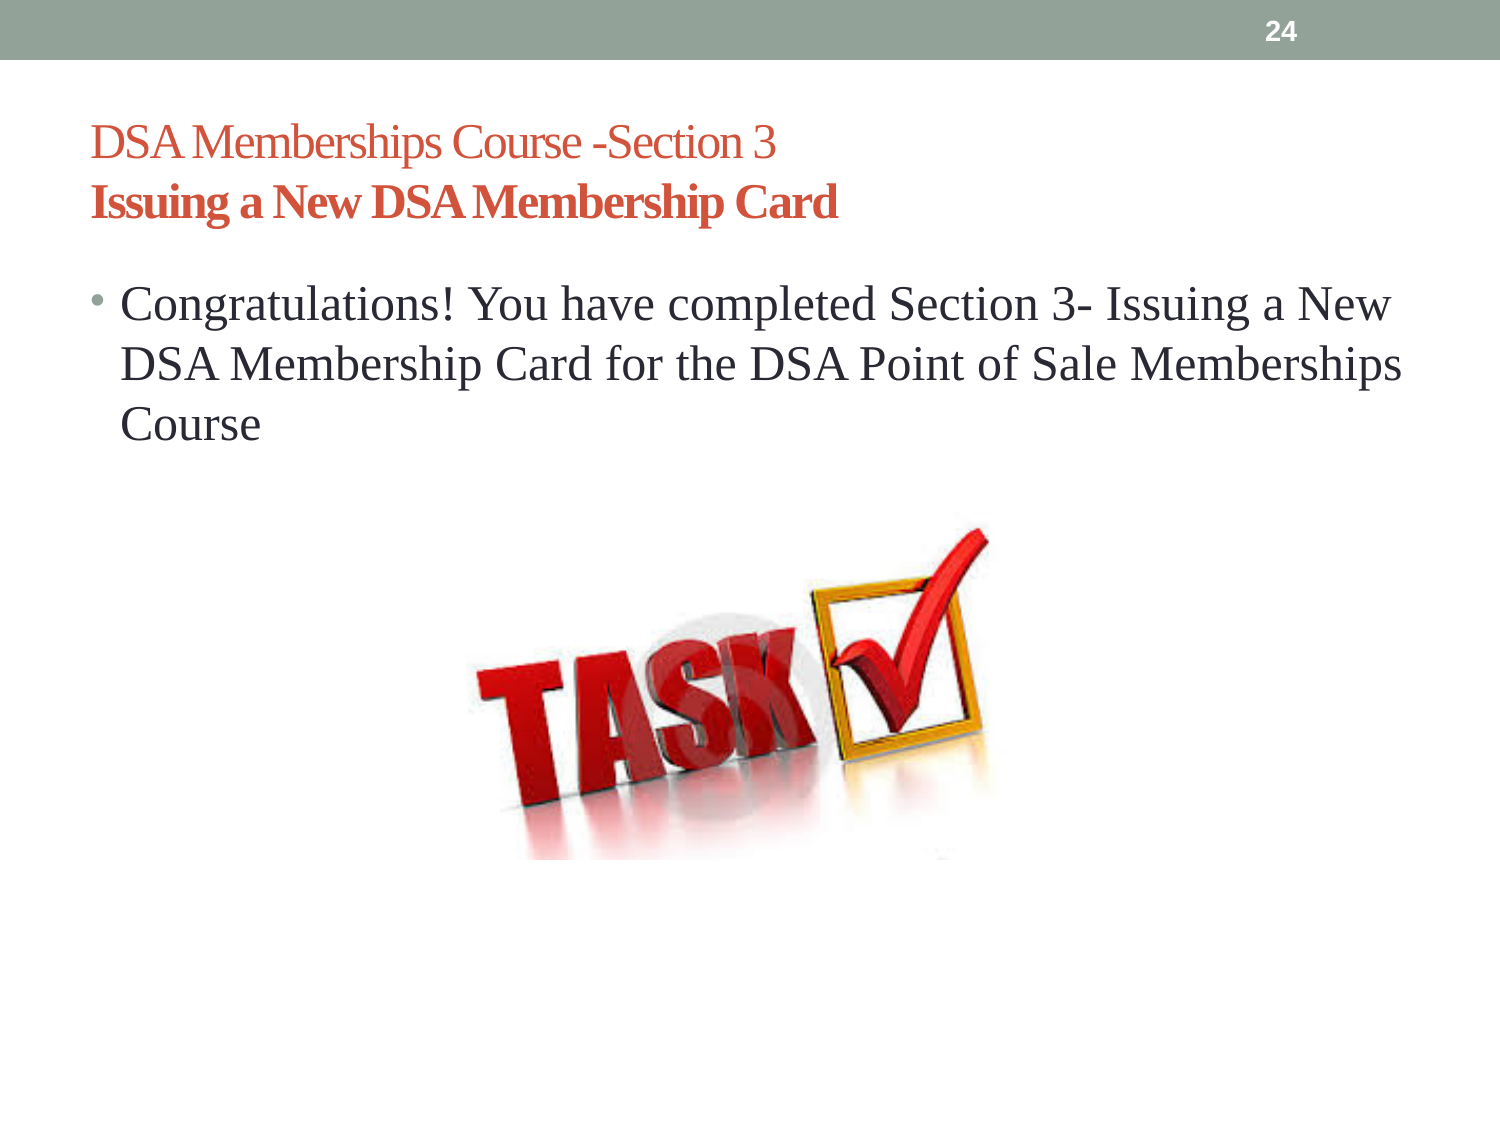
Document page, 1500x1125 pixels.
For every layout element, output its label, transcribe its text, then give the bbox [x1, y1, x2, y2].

title DSA Memberships Course -Section 3 Issuing a New DSA Membership Card [75, 87, 1425, 250]
picture [449, 512, 1026, 860]
slide_number 24 [1250, 3, 1425, 57]
list Congratulations! You have completed Section 3- Issuing a New DSA Membership Card for the DSA Point of Sale Memberships Course [75, 262, 1425, 1063]
